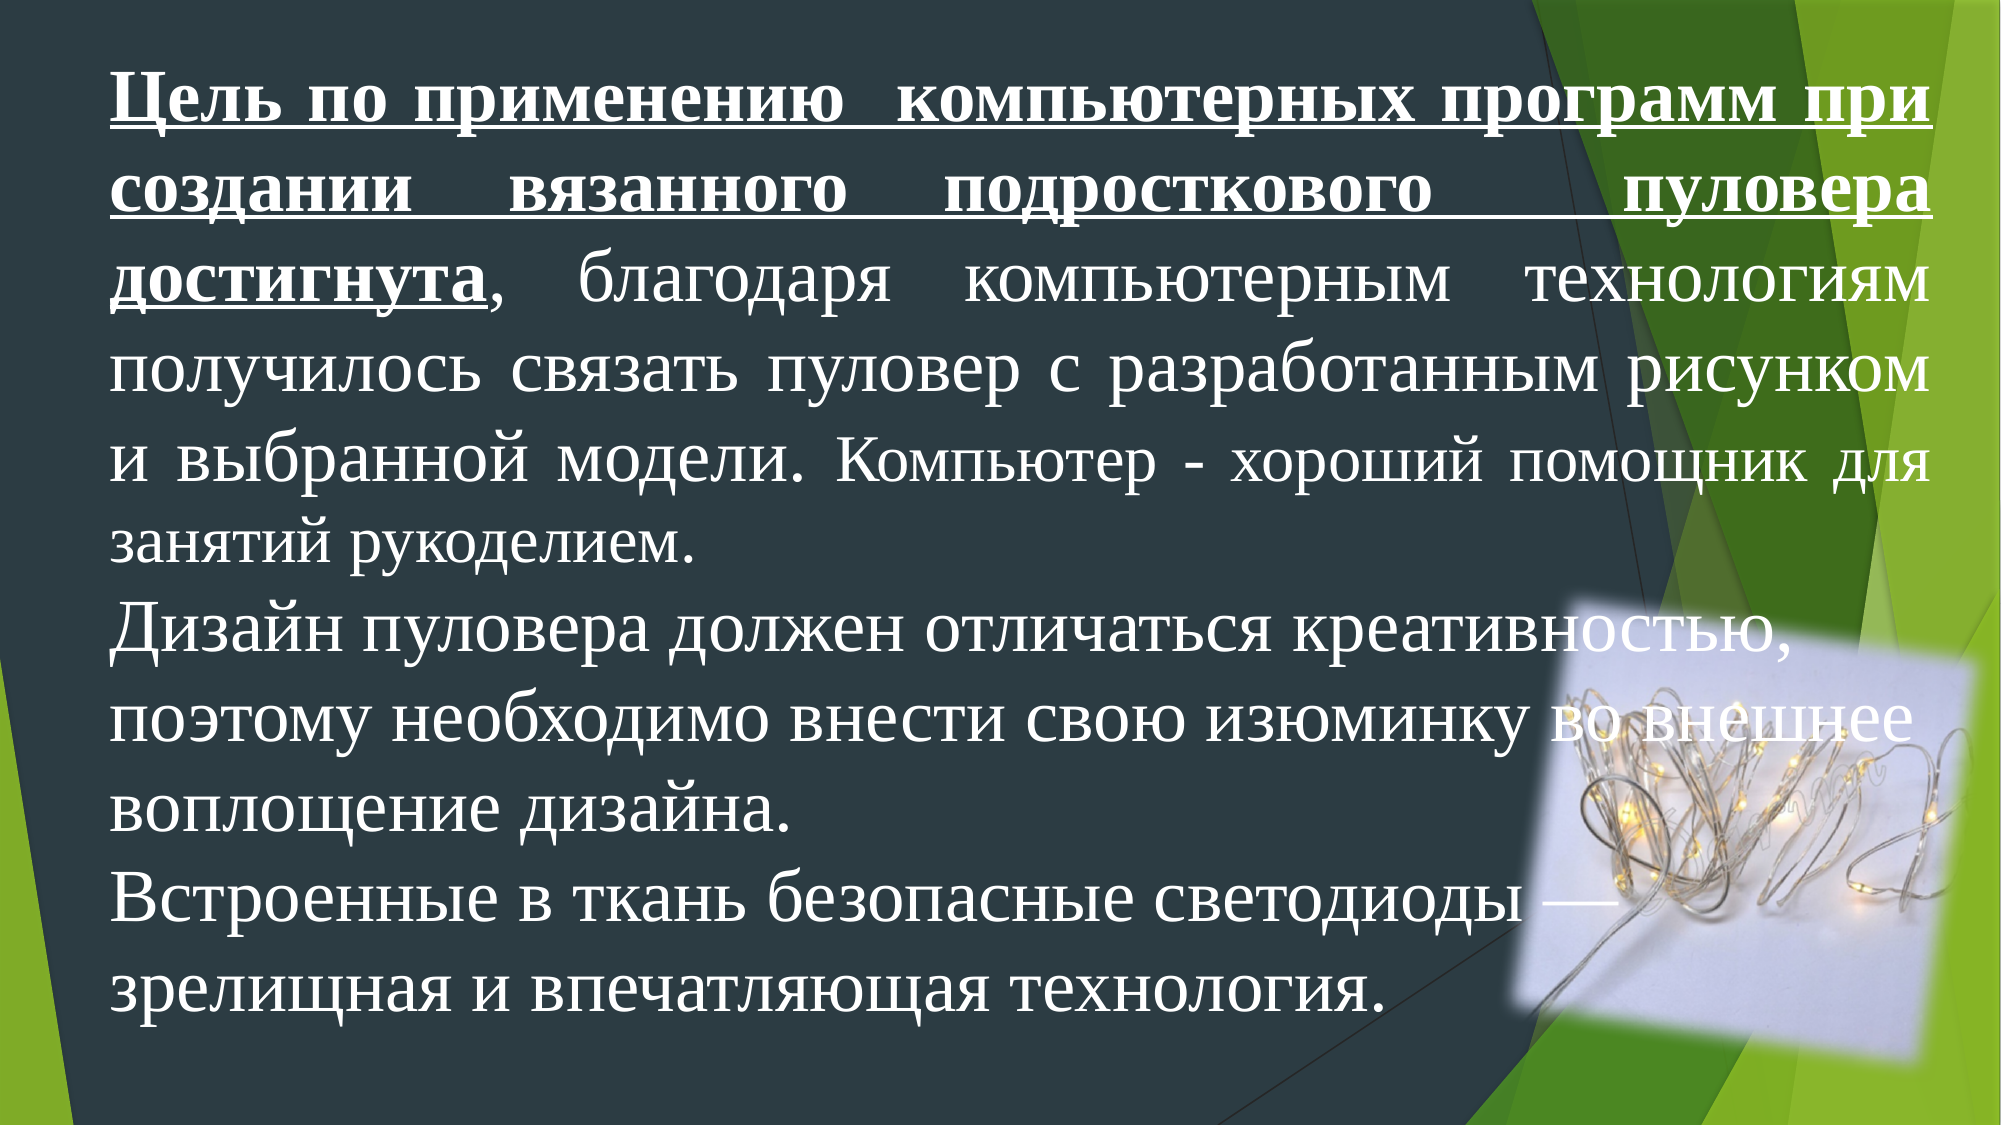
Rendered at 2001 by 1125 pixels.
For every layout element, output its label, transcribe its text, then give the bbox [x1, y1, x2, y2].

text_box Цель по применению компьютерных программ при создании вязанного подросткового пуловера достигнута, благодаря компьютерным технологиям получилось связать пуловер с разработанным рисунком и выбранной модели. Компьютер - хороший помощник для занятий рукоделием. Дизайн пуловера должен отличаться креативностью, поэтому необходимо внести свою изюминку во внешнее воплощение дизайна. Встроенные в ткань безопасные светодиоды — зрелищная и впечатляющая технология. [94, 38, 1948, 1034]
picture [1519, 607, 1970, 1058]
